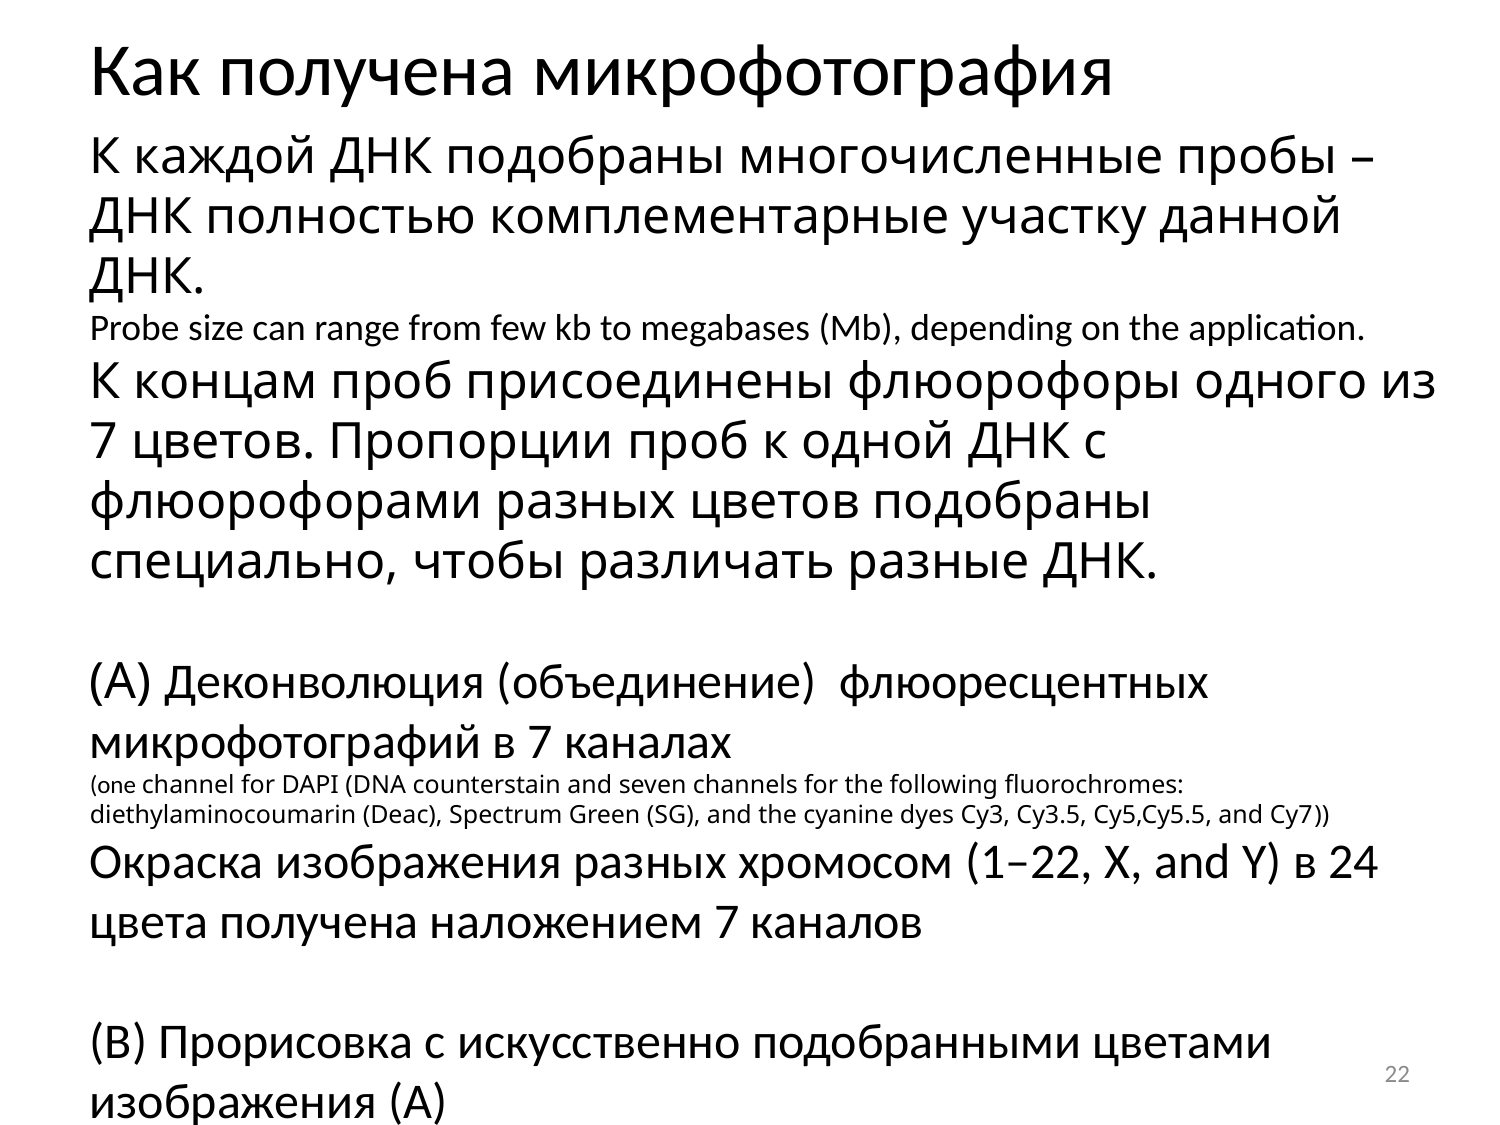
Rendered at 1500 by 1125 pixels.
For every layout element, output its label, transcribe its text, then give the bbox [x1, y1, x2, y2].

title Как получена микрофотография [75, 14, 1425, 115]
text_box К каждой ДНК подобраны многочисленные пробы – ДНК полностью комплементарные участку данной ДНК. Probe size can range from few kb to megabases (Mb), depending on the application. К концам проб присоединены флюорофоры одного из 7 цветов. Пропорции проб к одной ДНК с флюорофорами разных цветов подобраны специально, чтобы различать разные ДНК. (A) Деконволюция (объединение) флюоресцентных микрофотографий в 7 каналах (one channel for DAPI (DNA counterstain and seven channels for the following fluorochromes: diethylaminocoumarin (Deac), Spectrum Green (SG), and the cyanine dyes Cy3, Cy3.5, Cy5,Cy5.5, and Cy7)) Окраска изображения разных хромосом (1–22, X, and Y) в 24 цвета получена наложением 7 каналов (B) Прорисовка с искусственно подобранными цветами изображения (A) [74, 115, 1461, 1125]
